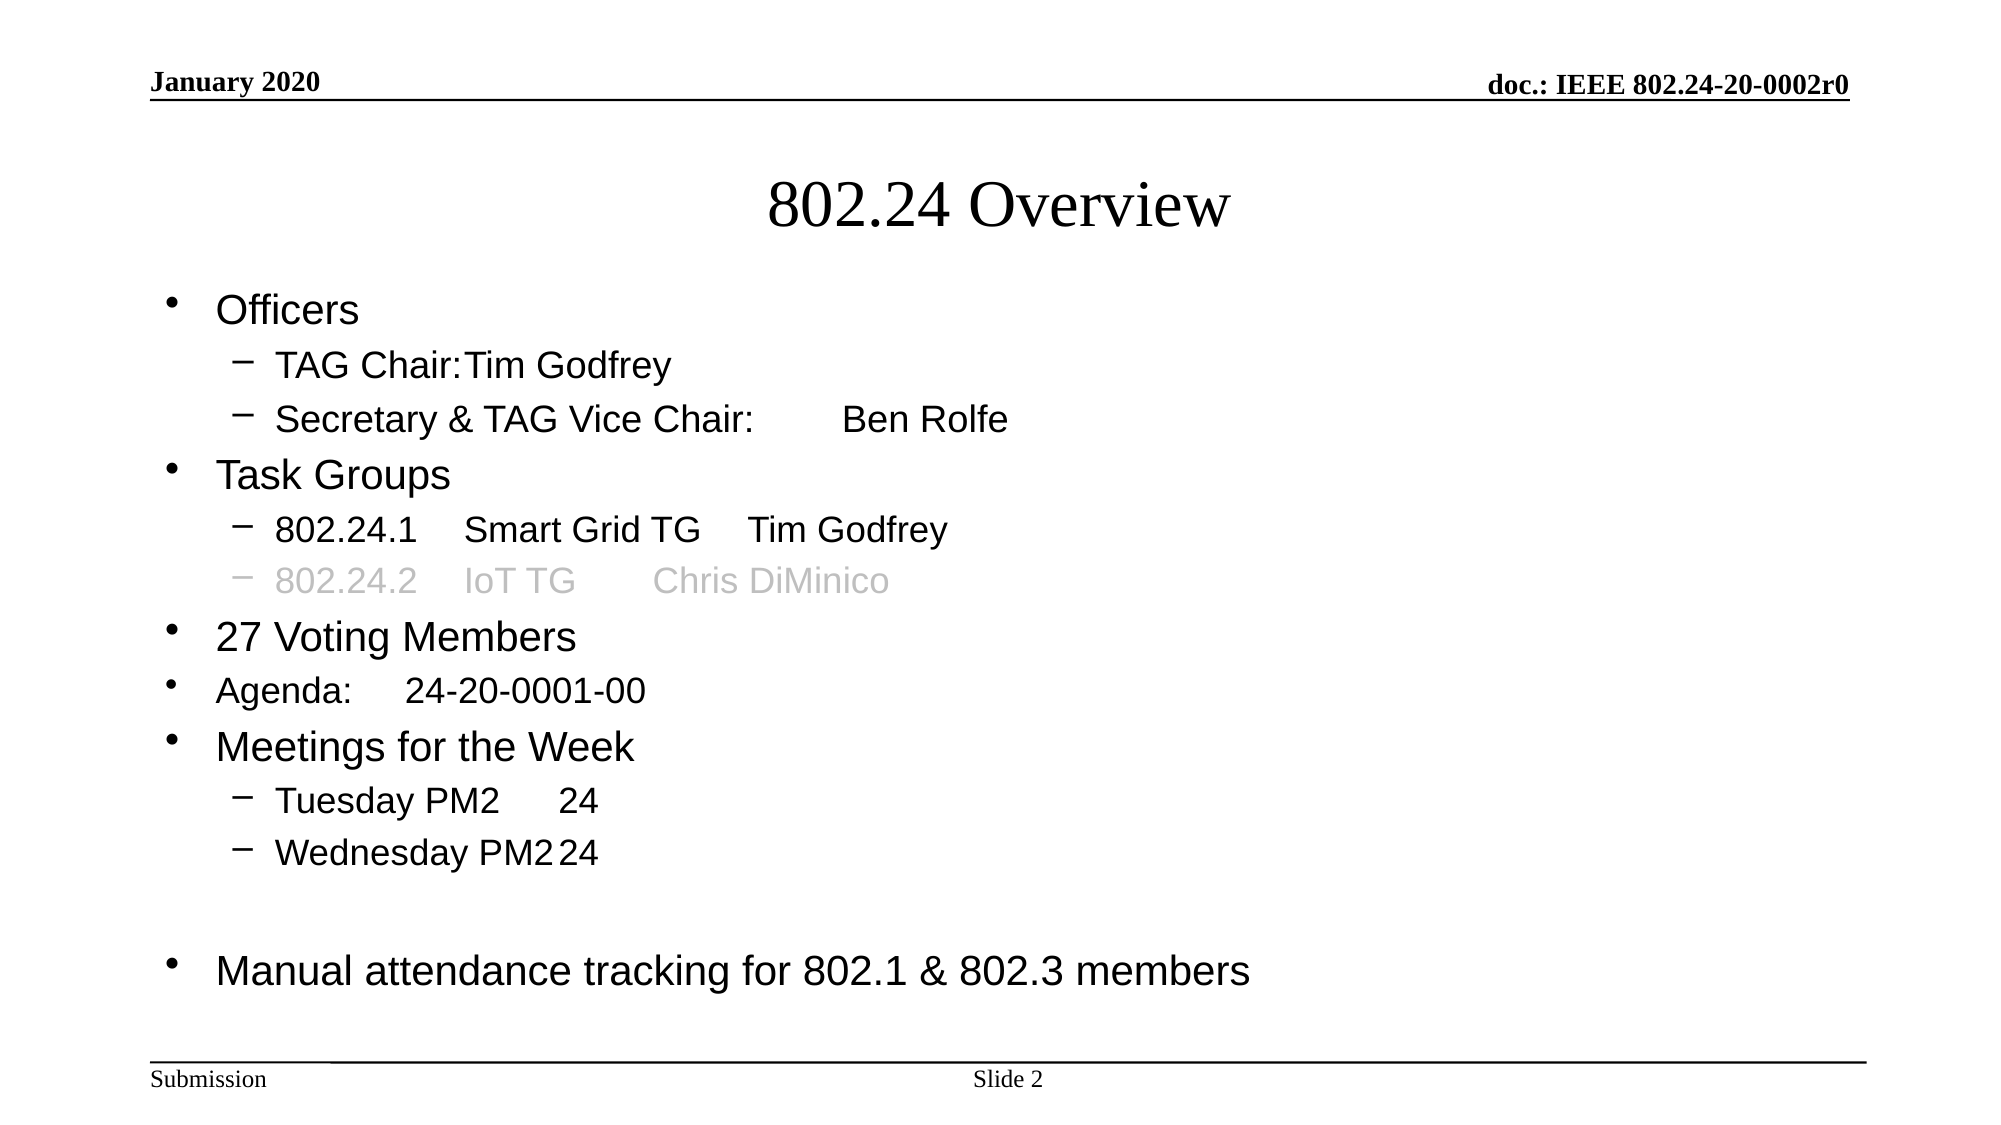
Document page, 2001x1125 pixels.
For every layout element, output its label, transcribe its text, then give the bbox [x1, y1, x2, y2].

list Officers TAG Chair: Tim Godfrey Secretary & TAG Vice Chair: Ben Rolfe Task Groups 802.24.1 Smart Grid TG Tim Godfrey 802.24.2 IoT TG Chris DiMinico 27 Voting Members Agenda: 24-20-0001-00 Meetings for the Week Tuesday PM2 24 Wednesday PM2 24 Manual attendance tracking for 802.1 & 802.3 members [150, 275, 1863, 1013]
title 802.24 Overview [150, 112, 1850, 275]
slide_number Slide 2 [972, 1062, 1044, 1093]
